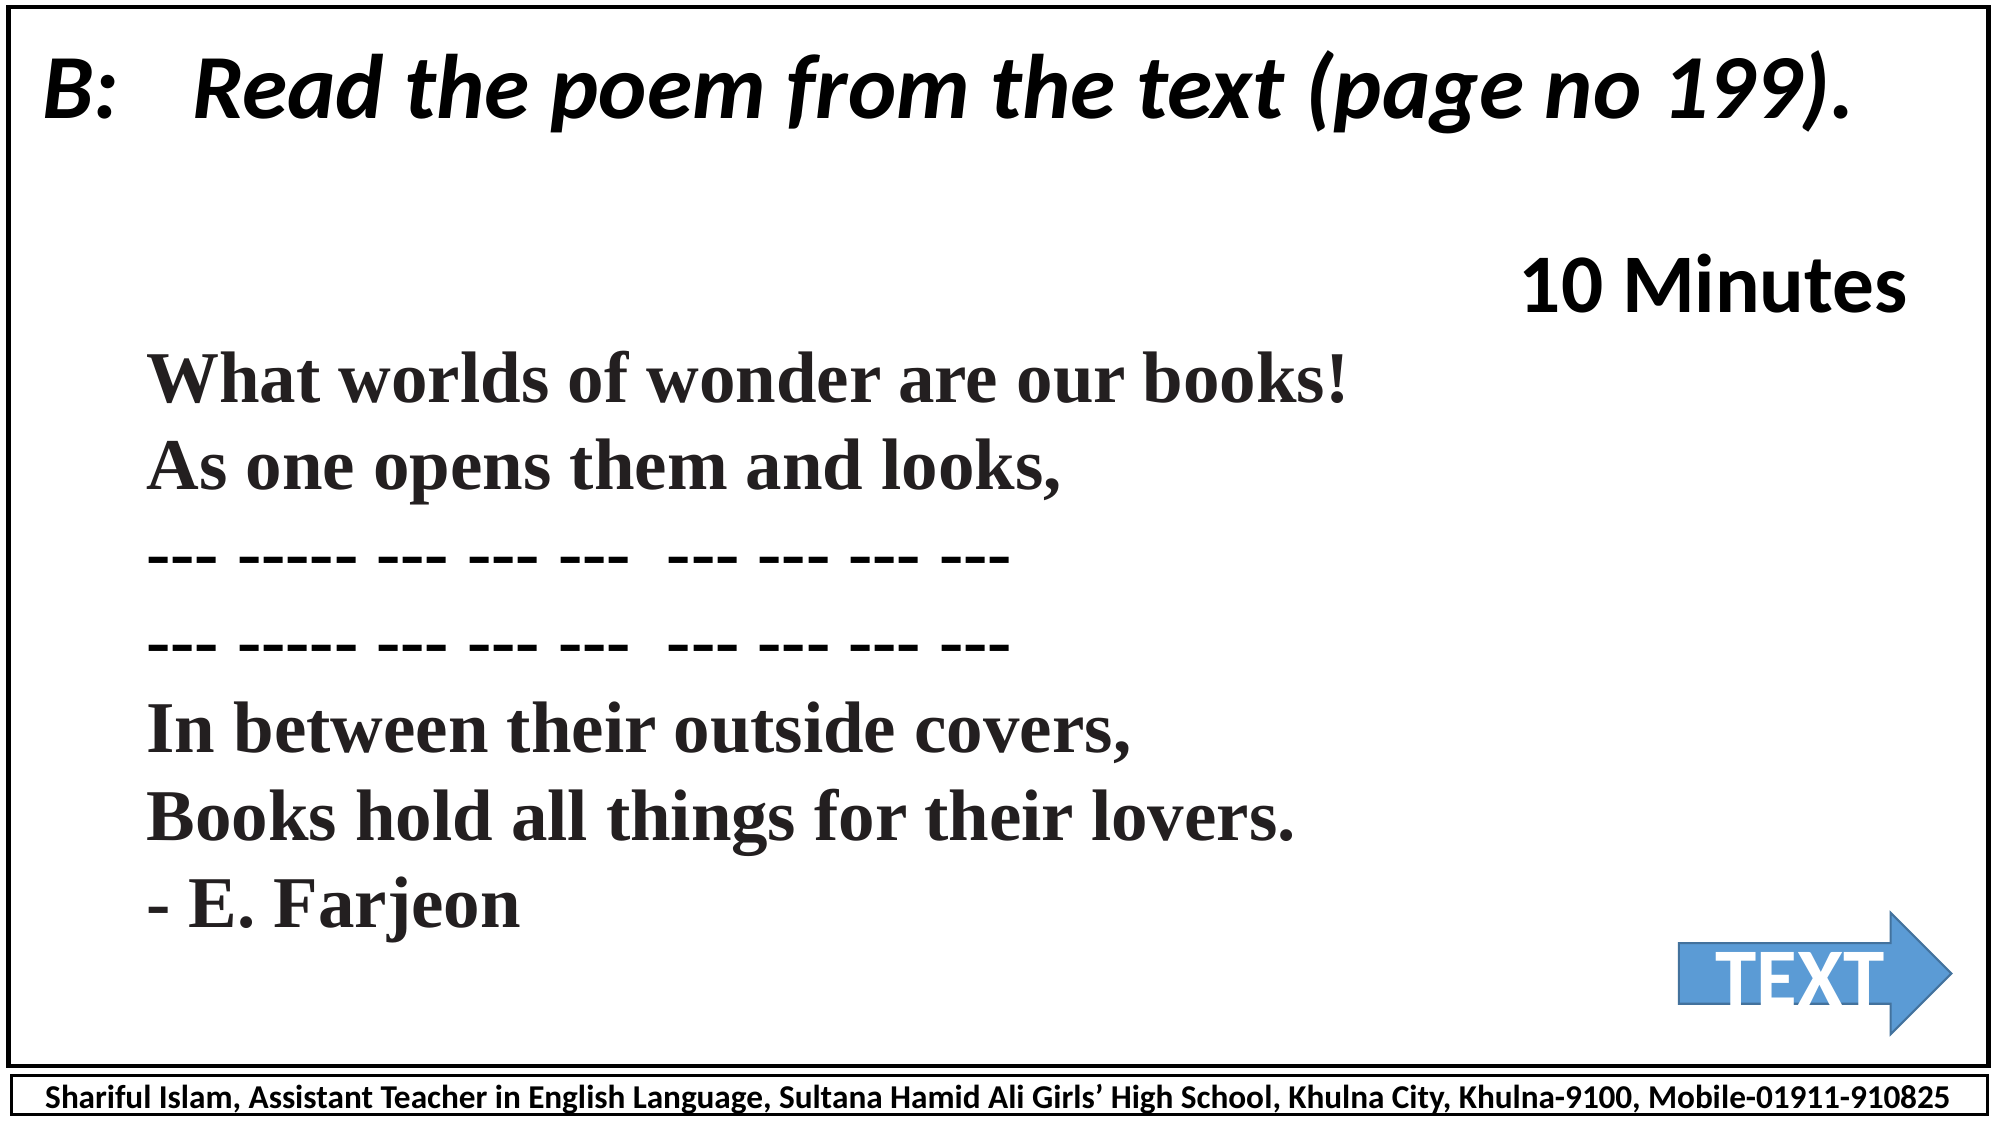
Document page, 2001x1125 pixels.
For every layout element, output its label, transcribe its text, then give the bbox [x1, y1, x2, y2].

text_box B: Read the poem from the text (page no 199). [27, 19, 1966, 145]
text_box TEXT [1677, 910, 1953, 1037]
text_box 10 Minutes [1504, 222, 1948, 337]
text_box What worlds of wonder are our books! As one opens them and looks, --- ----- --- --- --- --- --- --- --- --- ----- --- --- --- --- --- --- --- In between their outside covers, Books hold all things for their lovers. - E. Farjeon [131, 322, 1462, 950]
